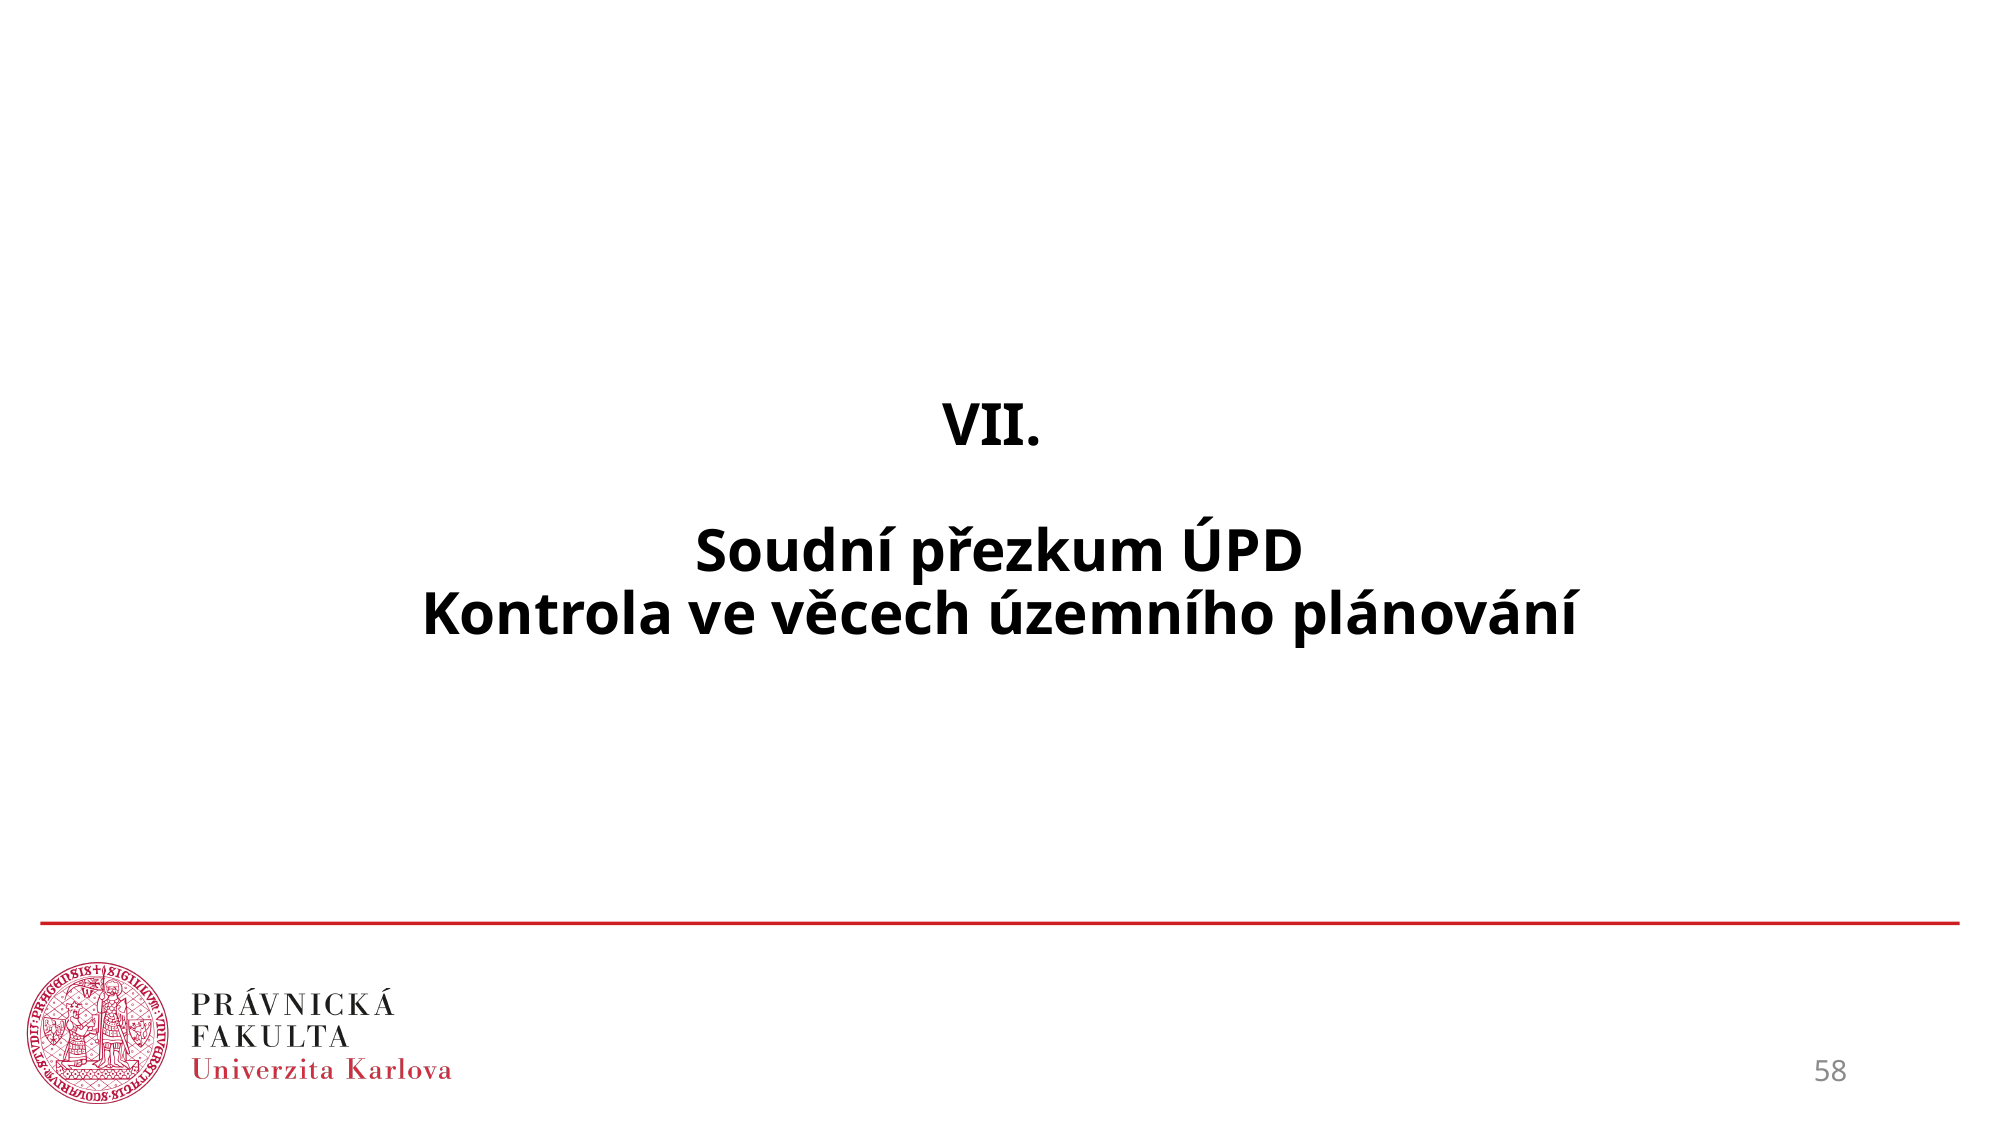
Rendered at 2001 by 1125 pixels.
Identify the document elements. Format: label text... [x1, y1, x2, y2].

slide_number 58 [1412, 1042, 1863, 1103]
picture [26, 962, 452, 1104]
list VII. Soudní přezkum ÚPD Kontrola ve věcech územního plánování [350, 255, 1650, 982]
